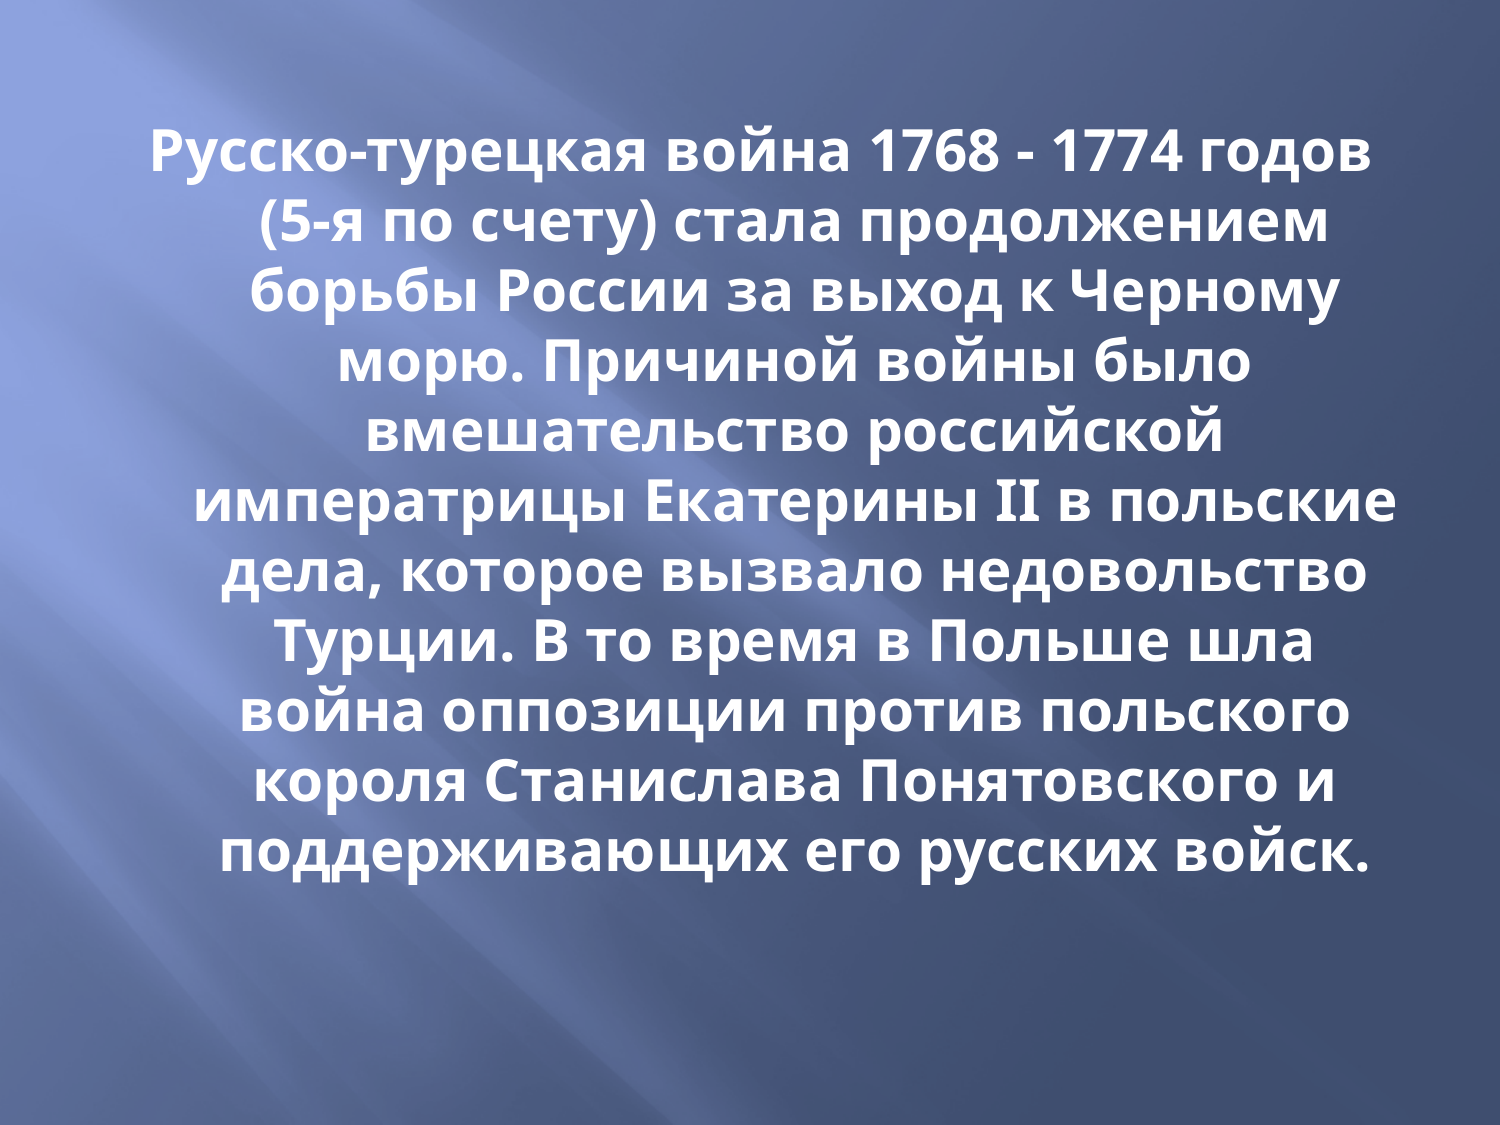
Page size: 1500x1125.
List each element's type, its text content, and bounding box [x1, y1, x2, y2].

list Русско-турецкая война 1768 - 1774 годов (5-я по счету) стала продолжением борьбы России за выход к Черному морю. Причиной войны было вмешательство российской императрицы Екатерины II в польские дела, которое вызвало недовольство Турции. В то время в Польше шла война оппозиции против польского короля Станислава Понятовского и поддерживающих его русских войск. [75, 105, 1425, 1035]
